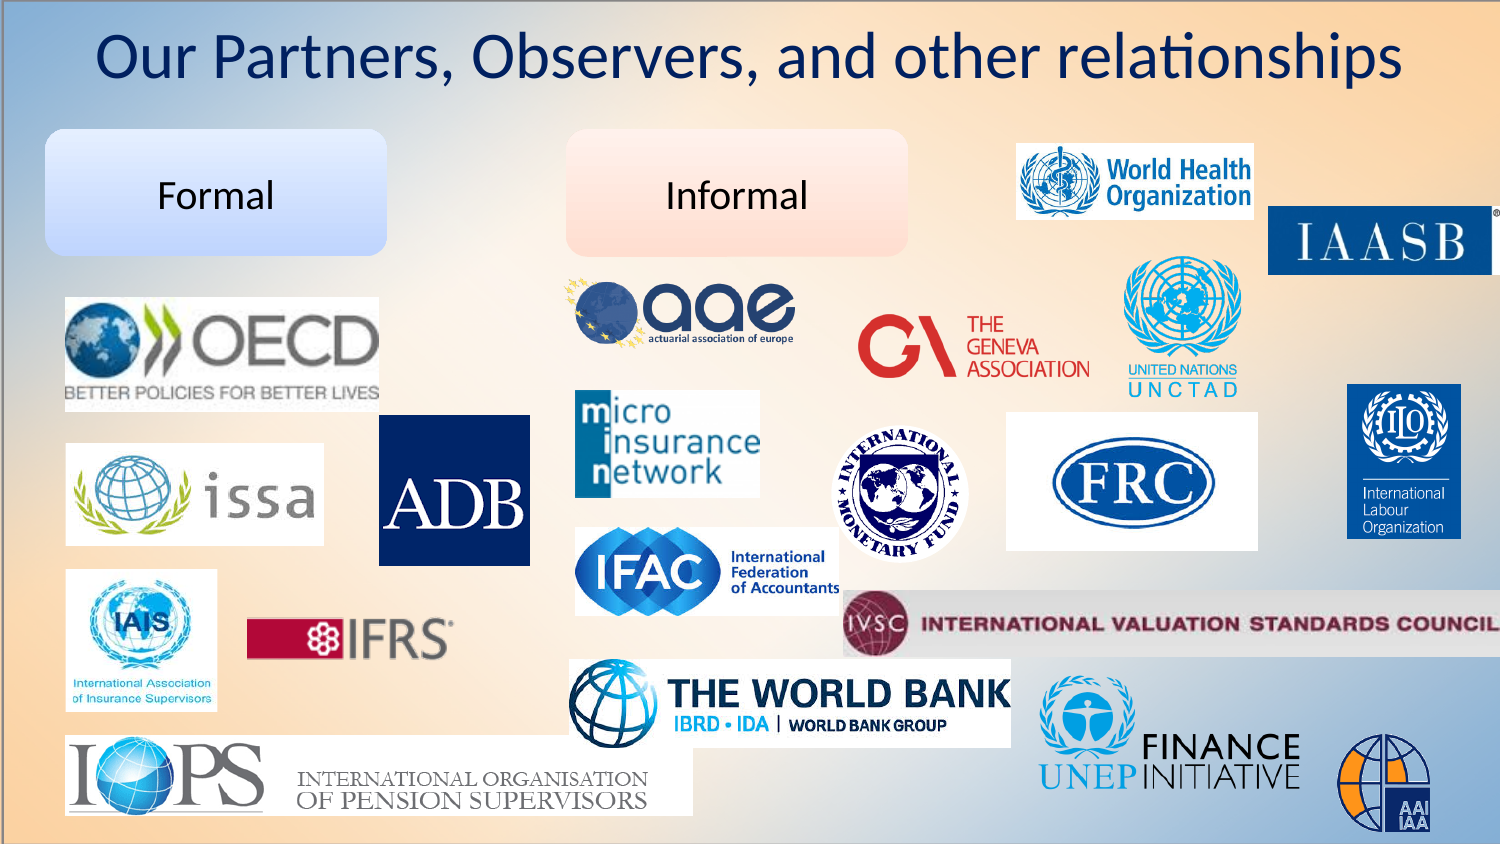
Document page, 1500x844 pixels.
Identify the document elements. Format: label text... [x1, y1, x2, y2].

picture [65, 443, 325, 546]
picture [1347, 384, 1461, 539]
picture [608, 677, 621, 694]
picture [575, 389, 761, 499]
picture [378, 415, 530, 566]
picture [65, 569, 218, 712]
picture [843, 589, 1500, 657]
picture [1031, 669, 1304, 792]
picture [575, 527, 839, 616]
picture [247, 613, 470, 668]
picture [65, 297, 379, 412]
text_box Informal [565, 128, 910, 258]
text_box [831, 425, 969, 563]
picture [562, 277, 795, 349]
picture [858, 314, 1089, 378]
picture [1337, 734, 1430, 832]
picture [1016, 143, 1255, 221]
picture [65, 659, 1011, 816]
picture [1006, 412, 1258, 551]
picture [1119, 251, 1245, 402]
picture [593, 668, 609, 675]
title Our Partners, Observers, and other relationships [0, 0, 1500, 104]
picture [1268, 206, 1500, 275]
text_box Formal [44, 127, 389, 258]
